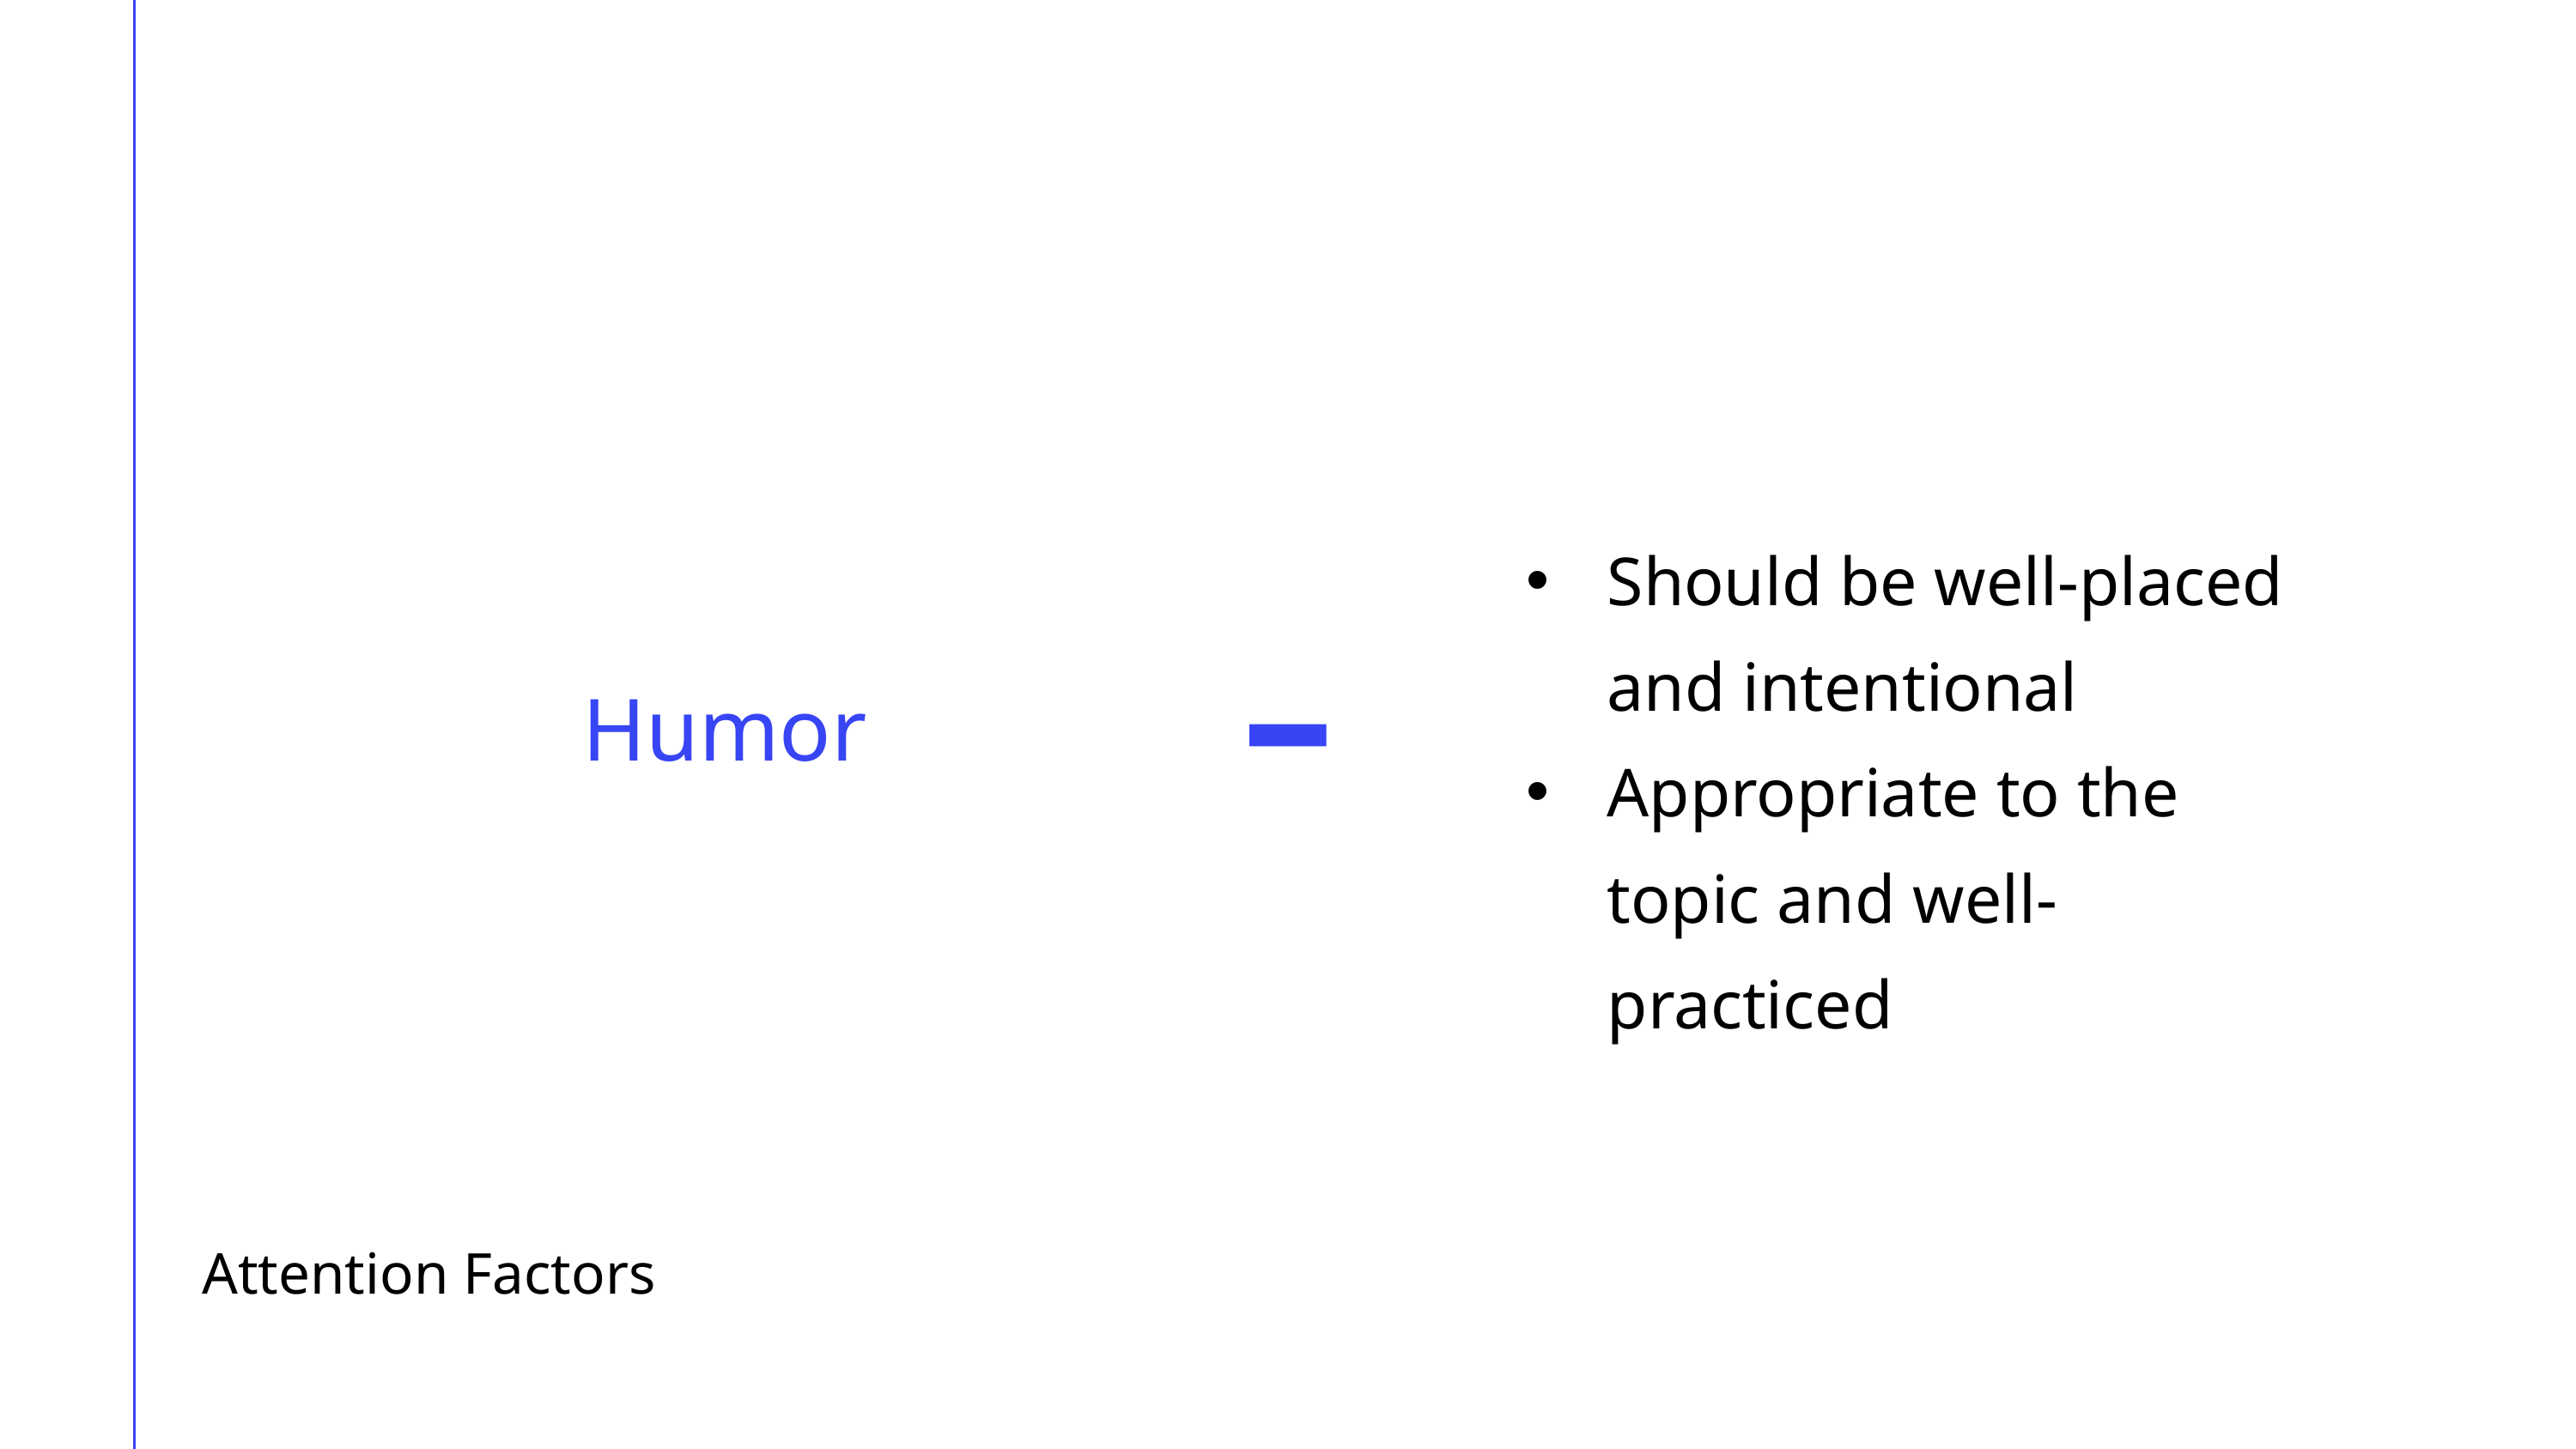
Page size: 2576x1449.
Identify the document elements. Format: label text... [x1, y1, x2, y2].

text_box [1249, 724, 1327, 747]
text_box Should be well-placed and intentional Appropriate to the topic and well-practiced [1470, 512, 2337, 1042]
text_box Attention Factors [202, 1227, 1578, 1306]
title Humor [369, 675, 1080, 918]
